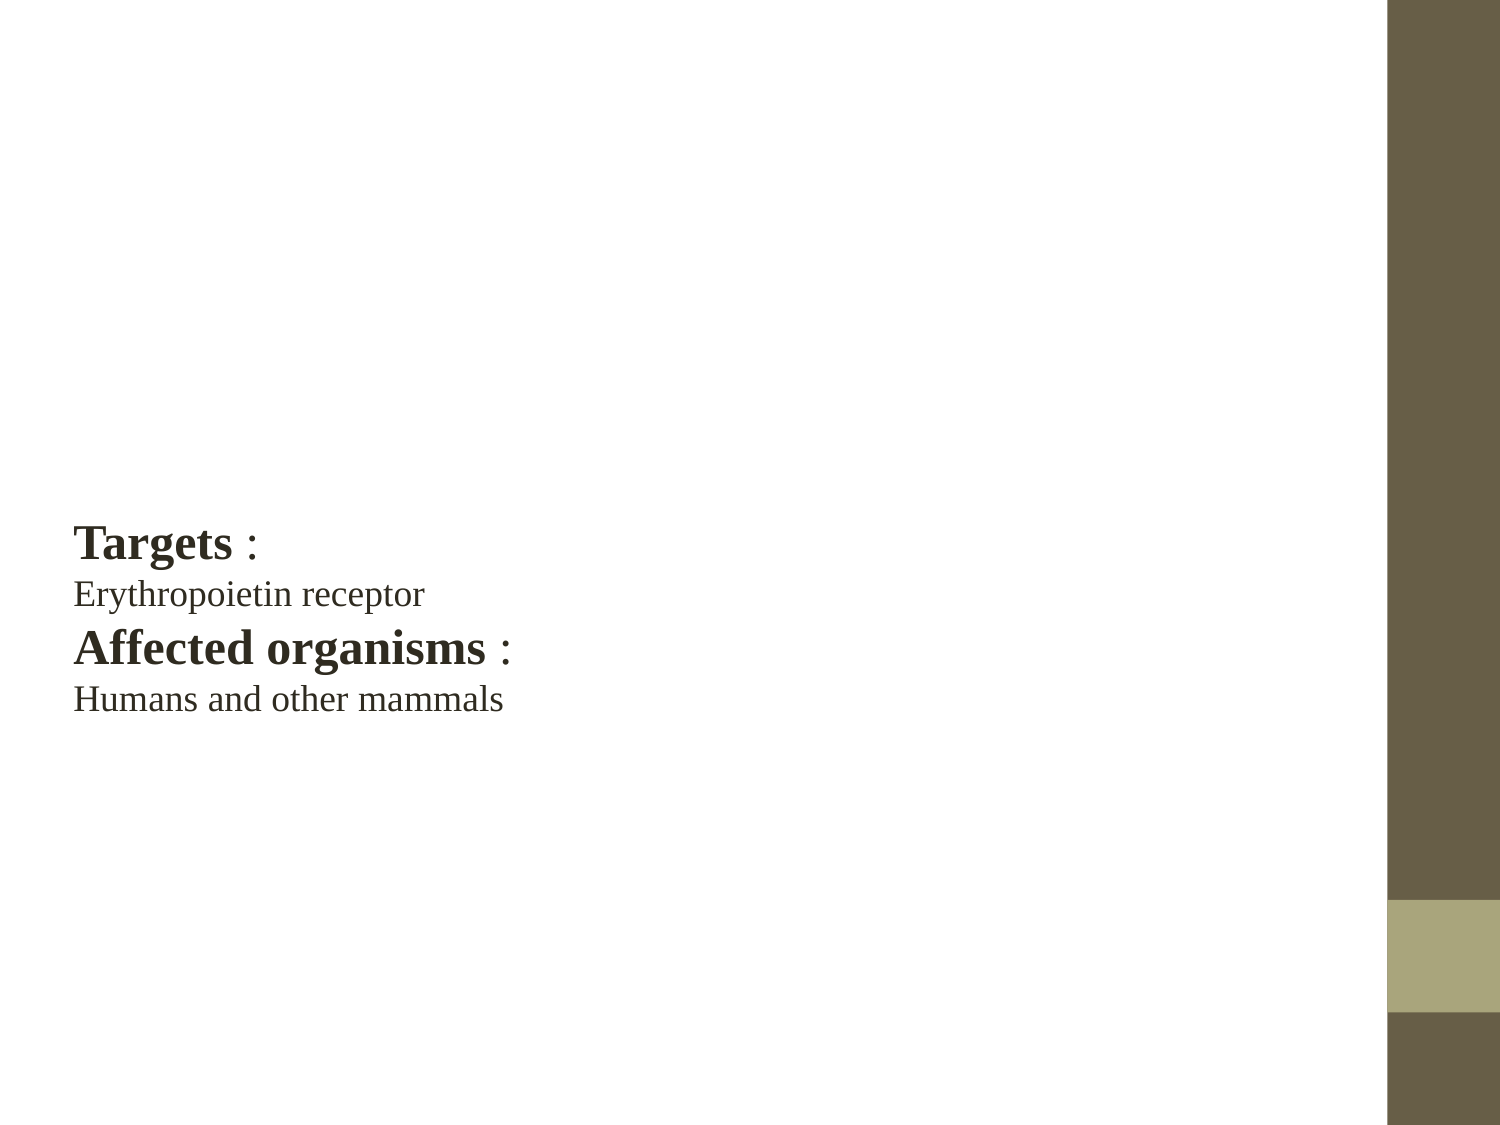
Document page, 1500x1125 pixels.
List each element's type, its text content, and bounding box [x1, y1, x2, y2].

text_box Targets : Erythropoietin receptor Affected organisms : Humans and other mammals [58, 70, 1334, 727]
